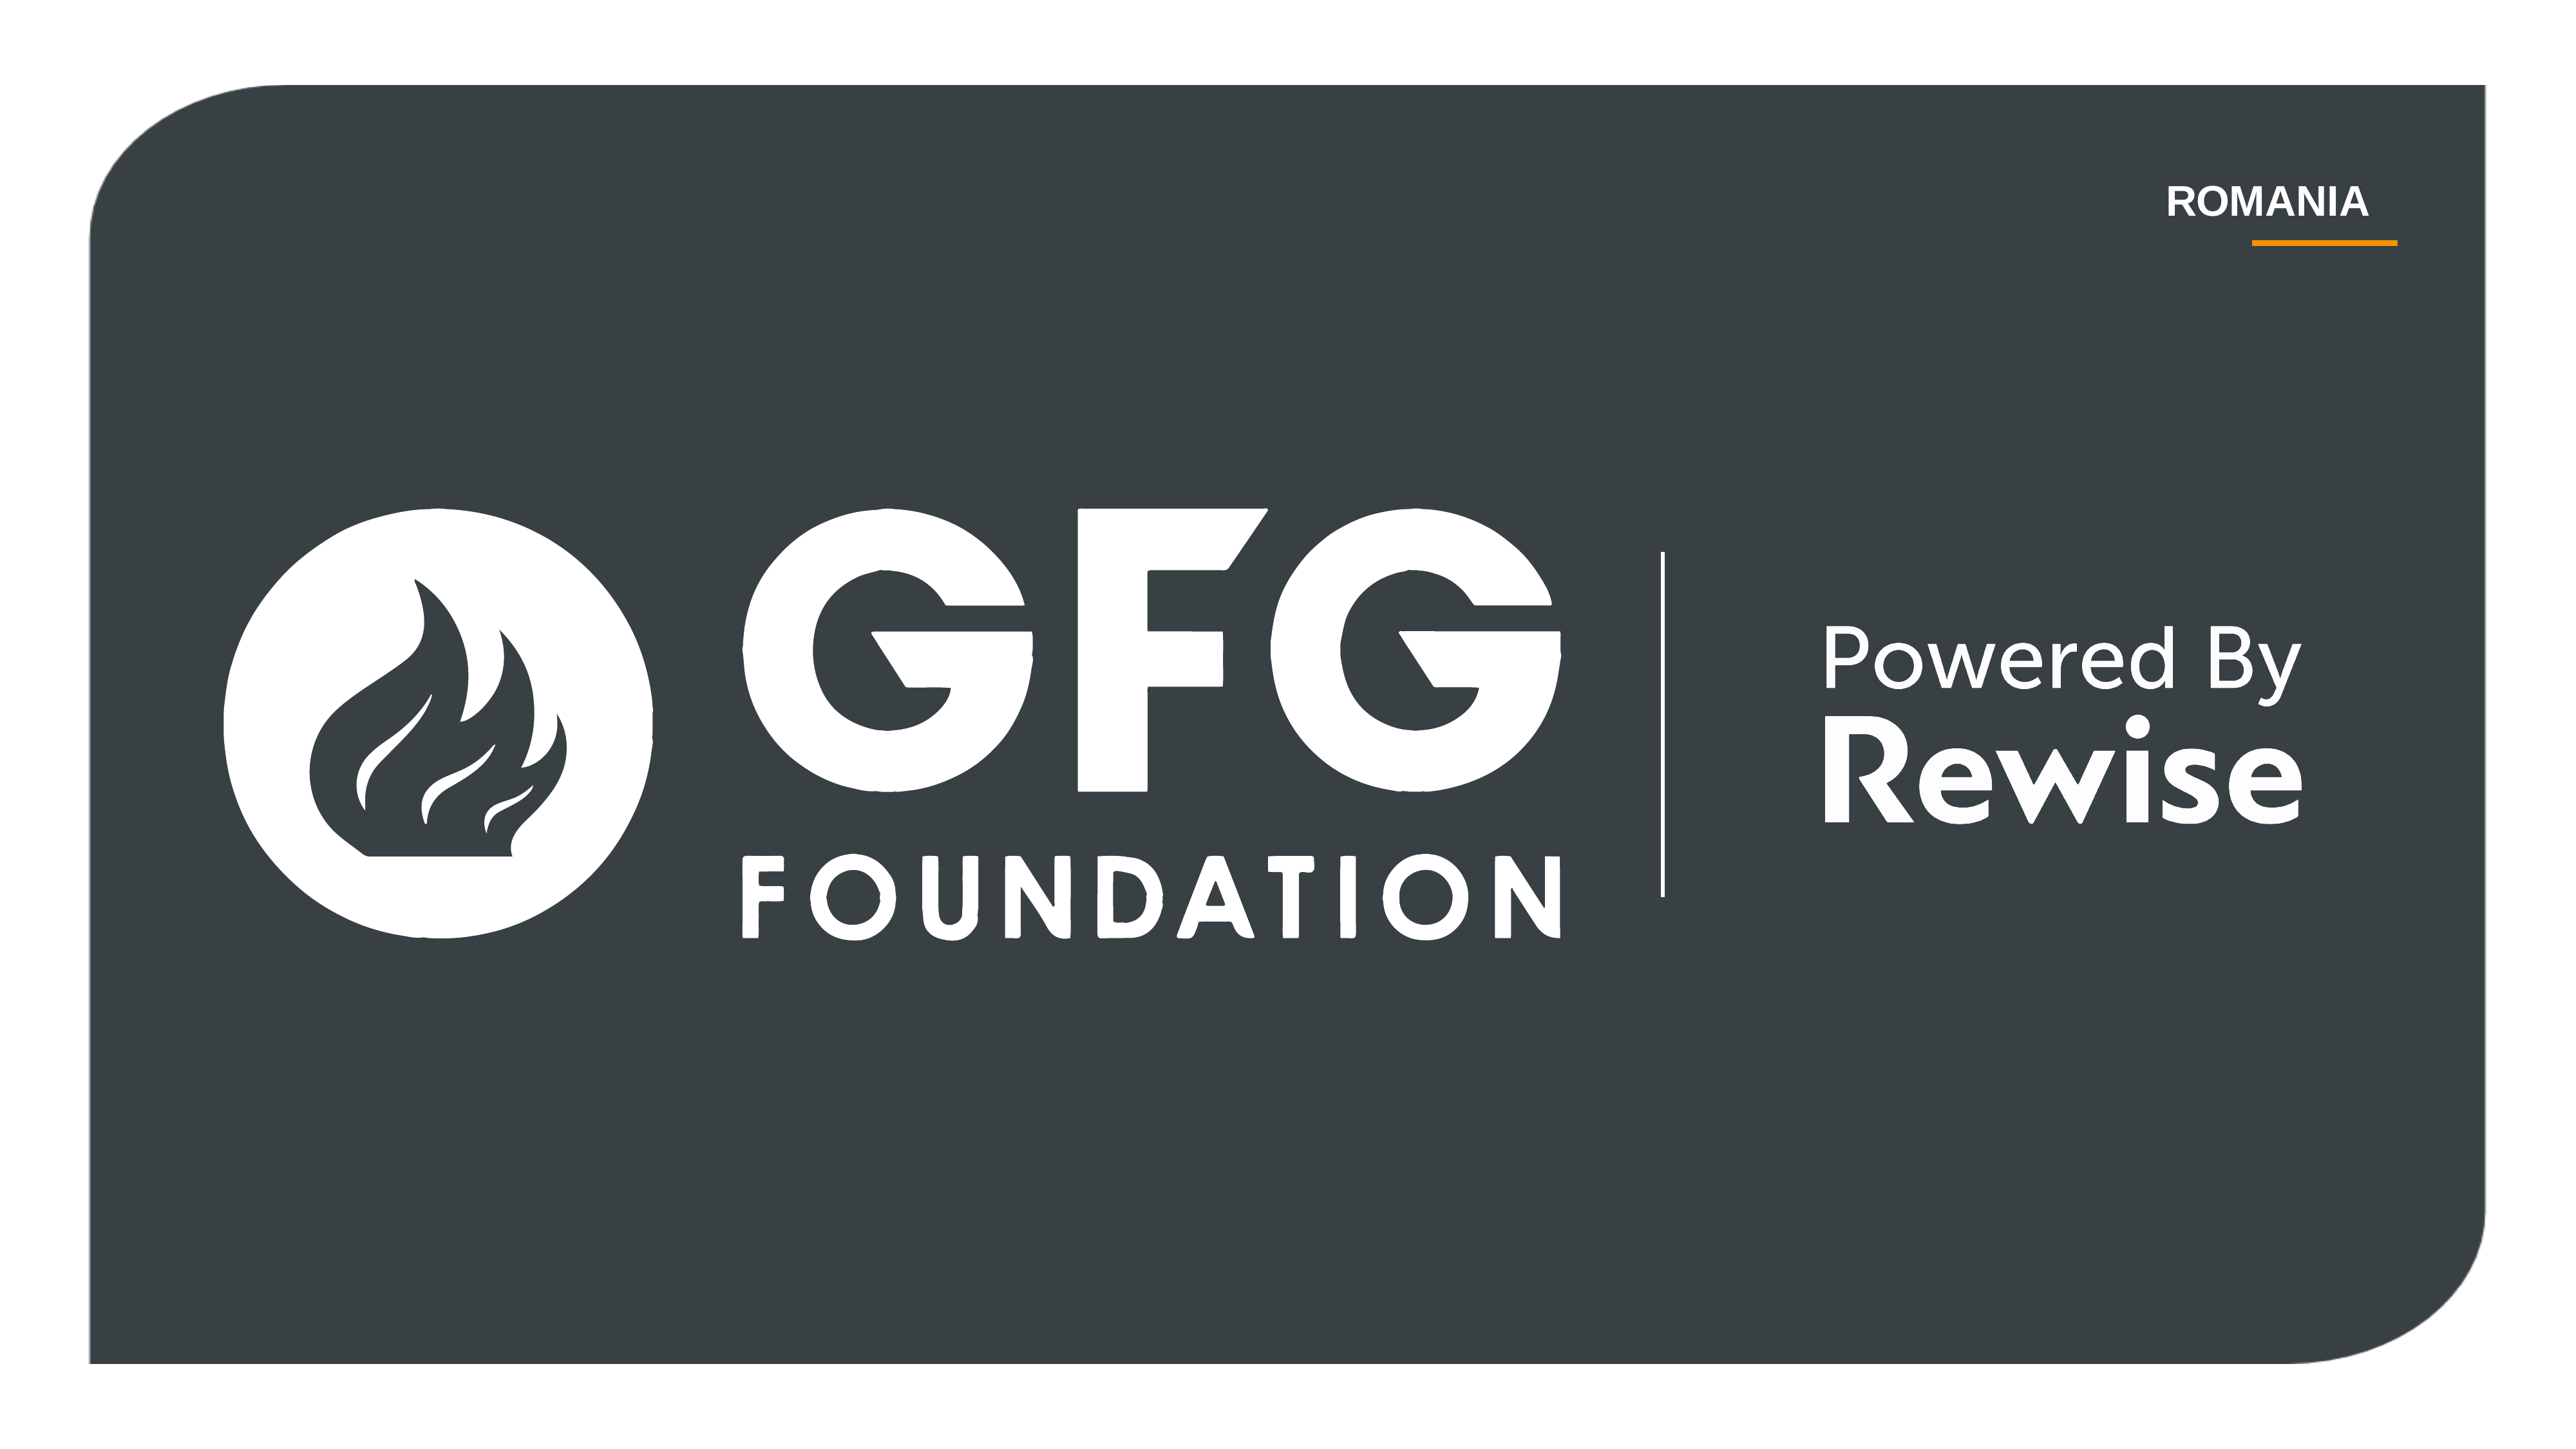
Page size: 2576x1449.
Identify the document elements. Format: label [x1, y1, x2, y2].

text_box [223, 508, 1562, 941]
picture [88, 84, 2488, 1365]
